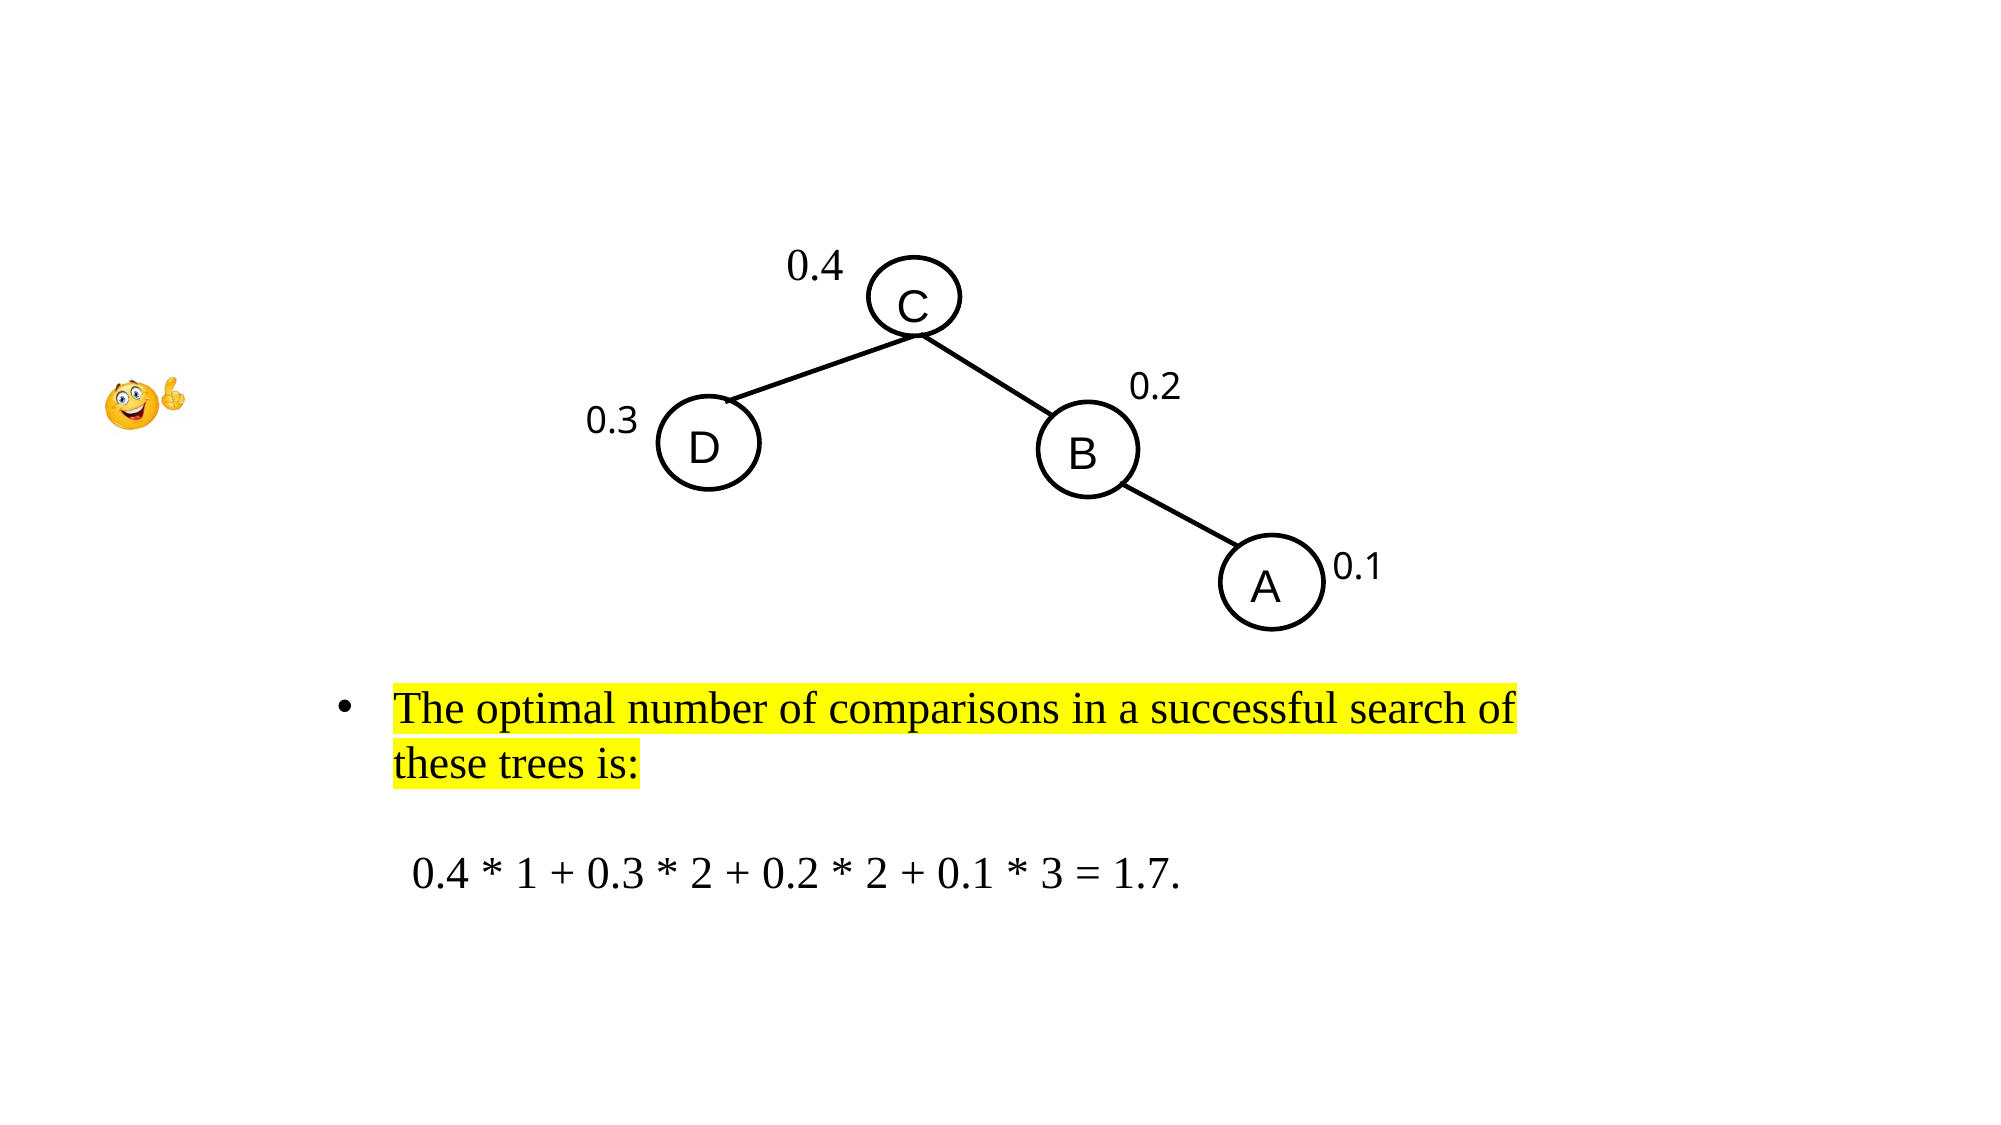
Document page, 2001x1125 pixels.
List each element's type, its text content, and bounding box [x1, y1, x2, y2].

picture [99, 368, 190, 436]
text_box A [1220, 535, 1322, 630]
text_box C [868, 257, 961, 336]
text_box 0.1 [1307, 534, 1401, 595]
text_box 0.2 [1104, 355, 1197, 415]
text_box D [657, 396, 760, 490]
text_box 0.4 [759, 227, 859, 297]
text_box The optimal number of comparisons in a successful search of these trees is: 0.4 * 1 + 0.3 * 2 + 0.2 * 2 + 0.1 * 3 = 1.7. [322, 670, 1626, 906]
text_box 0.3 [561, 388, 654, 449]
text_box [920, 333, 1053, 416]
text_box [725, 335, 915, 402]
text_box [1119, 482, 1242, 549]
text_box B [1038, 401, 1138, 498]
